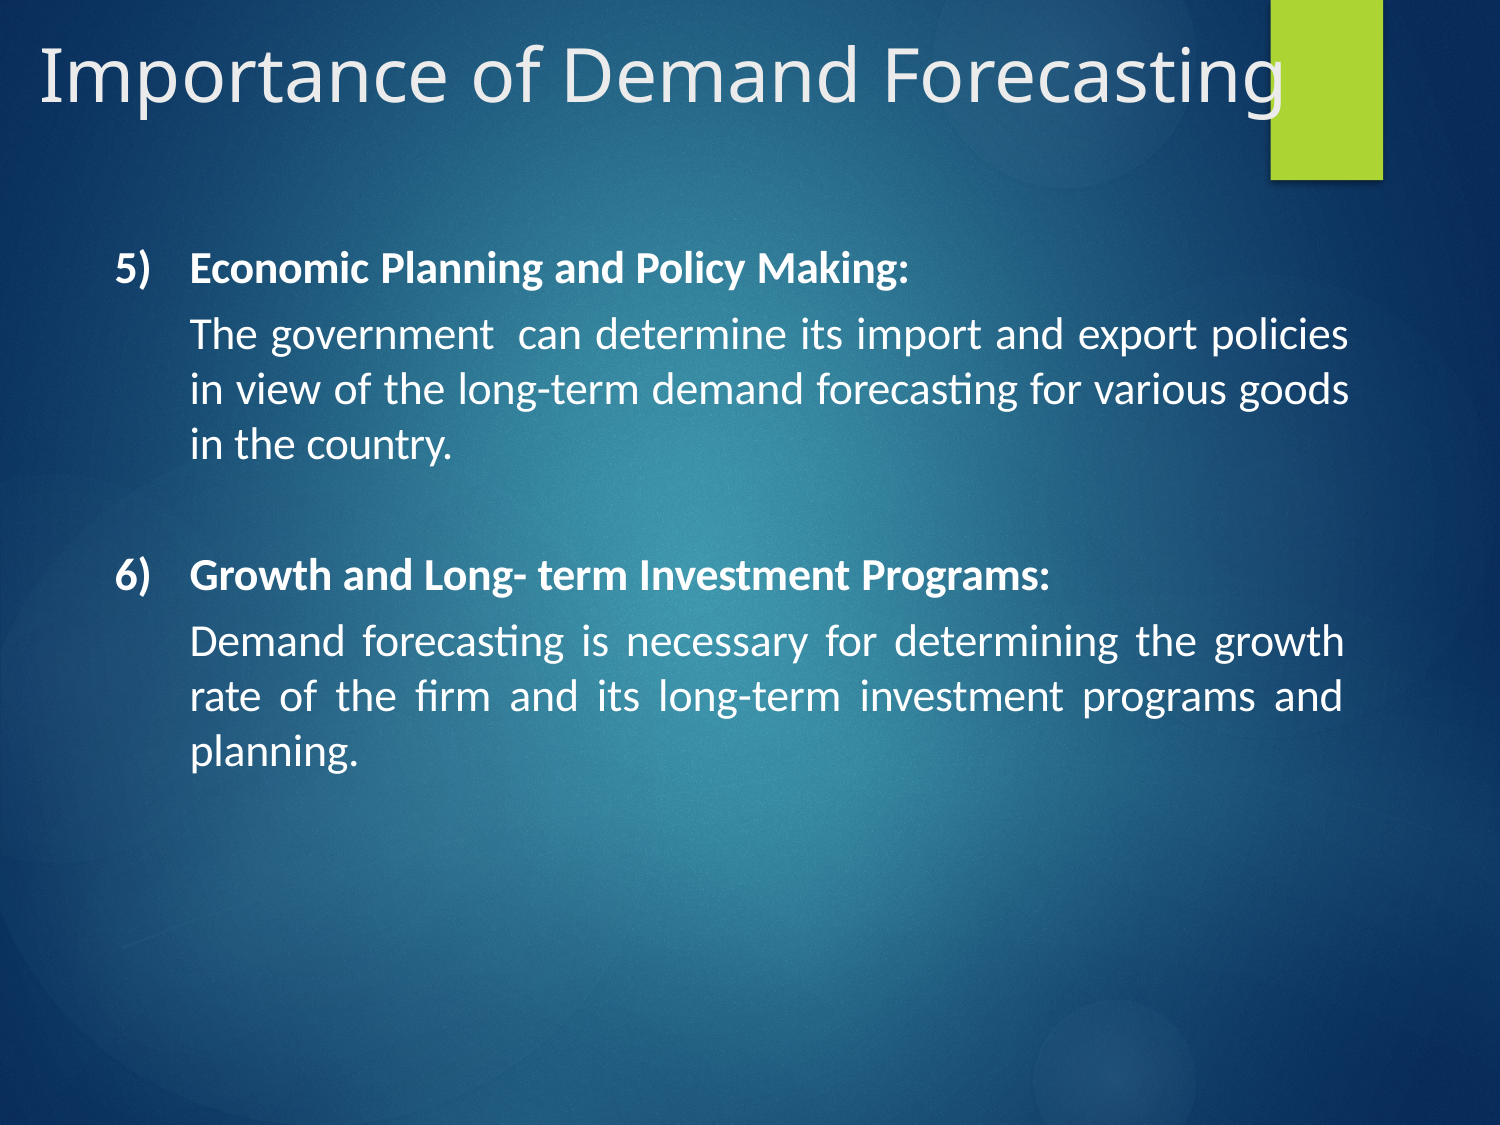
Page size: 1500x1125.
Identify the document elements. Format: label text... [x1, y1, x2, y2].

text_box Economic Planning and Policy Making: The government can determine its import and export policies in view of the long-term demand forecasting for various goods in the country. Growth and Long- term Investment Programs: Demand forecasting is necessary for determining the growth rate of the firm and its long-term investment programs and planning. [112, 224, 1363, 776]
title Importance of Demand Forecasting [37, 24, 1450, 215]
